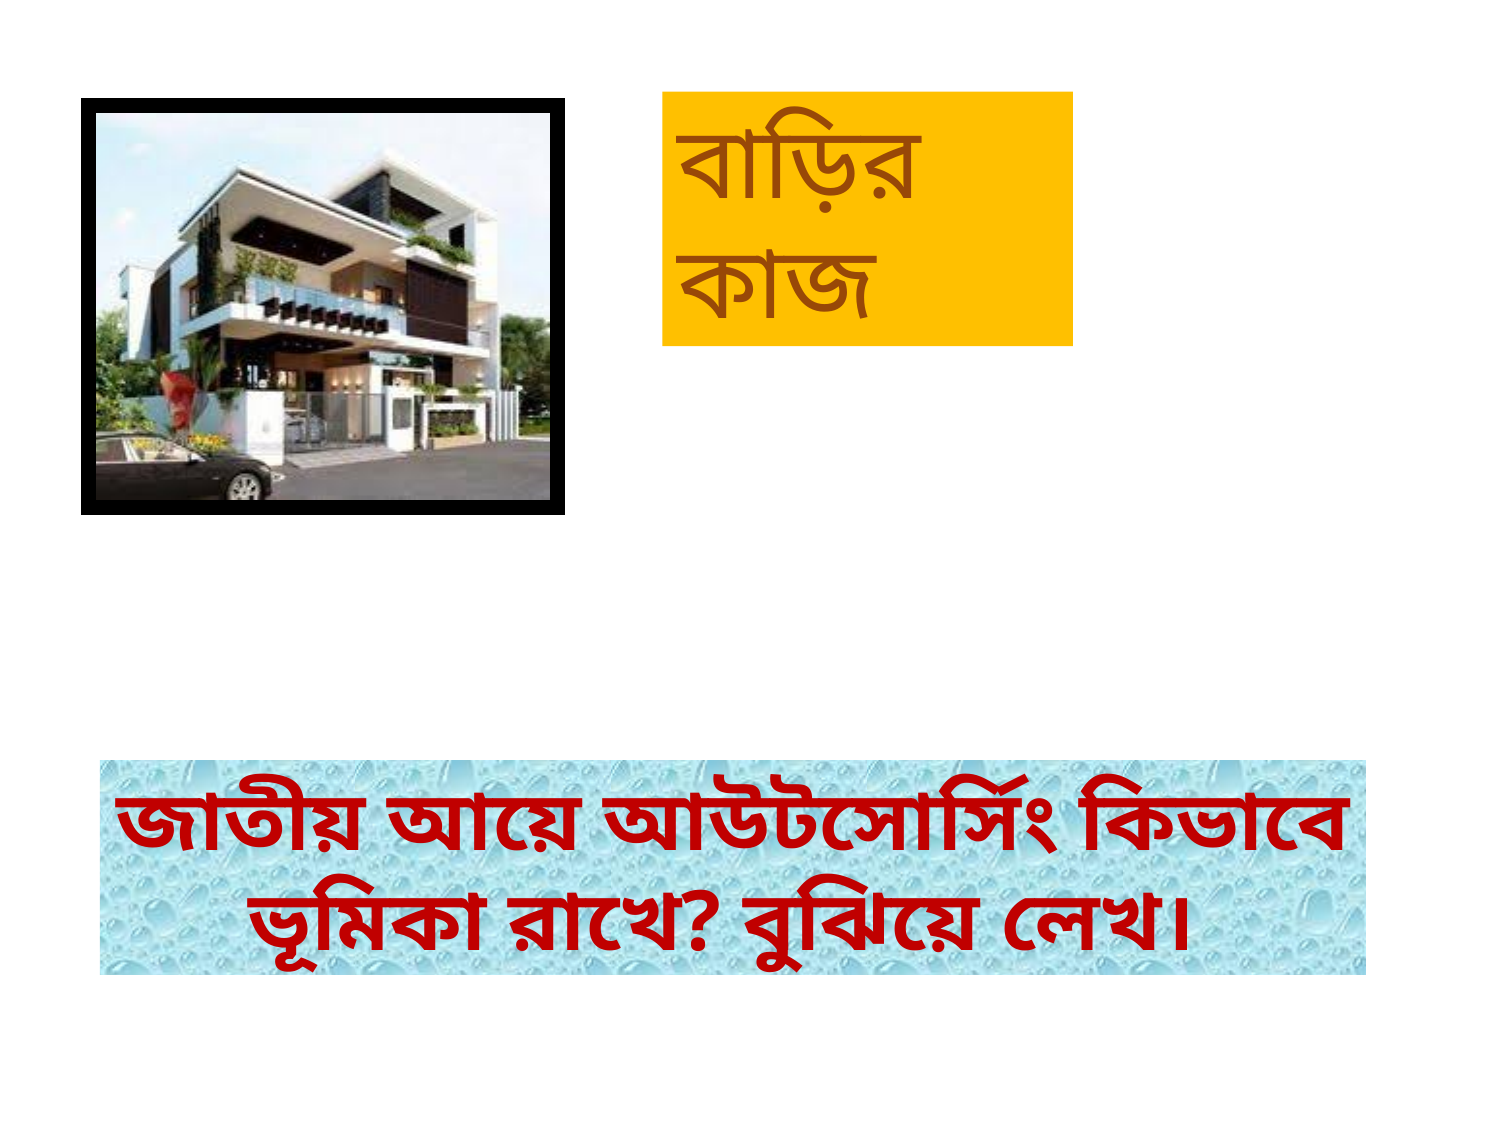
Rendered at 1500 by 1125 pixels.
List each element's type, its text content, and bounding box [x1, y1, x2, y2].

text_box বাড়ির কাজ [662, 91, 1073, 347]
text_box জাতীয় আয়ে আউটসোর্সিং কিভাবে ভূমিকা রাখে? বুঝিয়ে লেখ। [99, 760, 1366, 975]
picture [95, 112, 551, 501]
